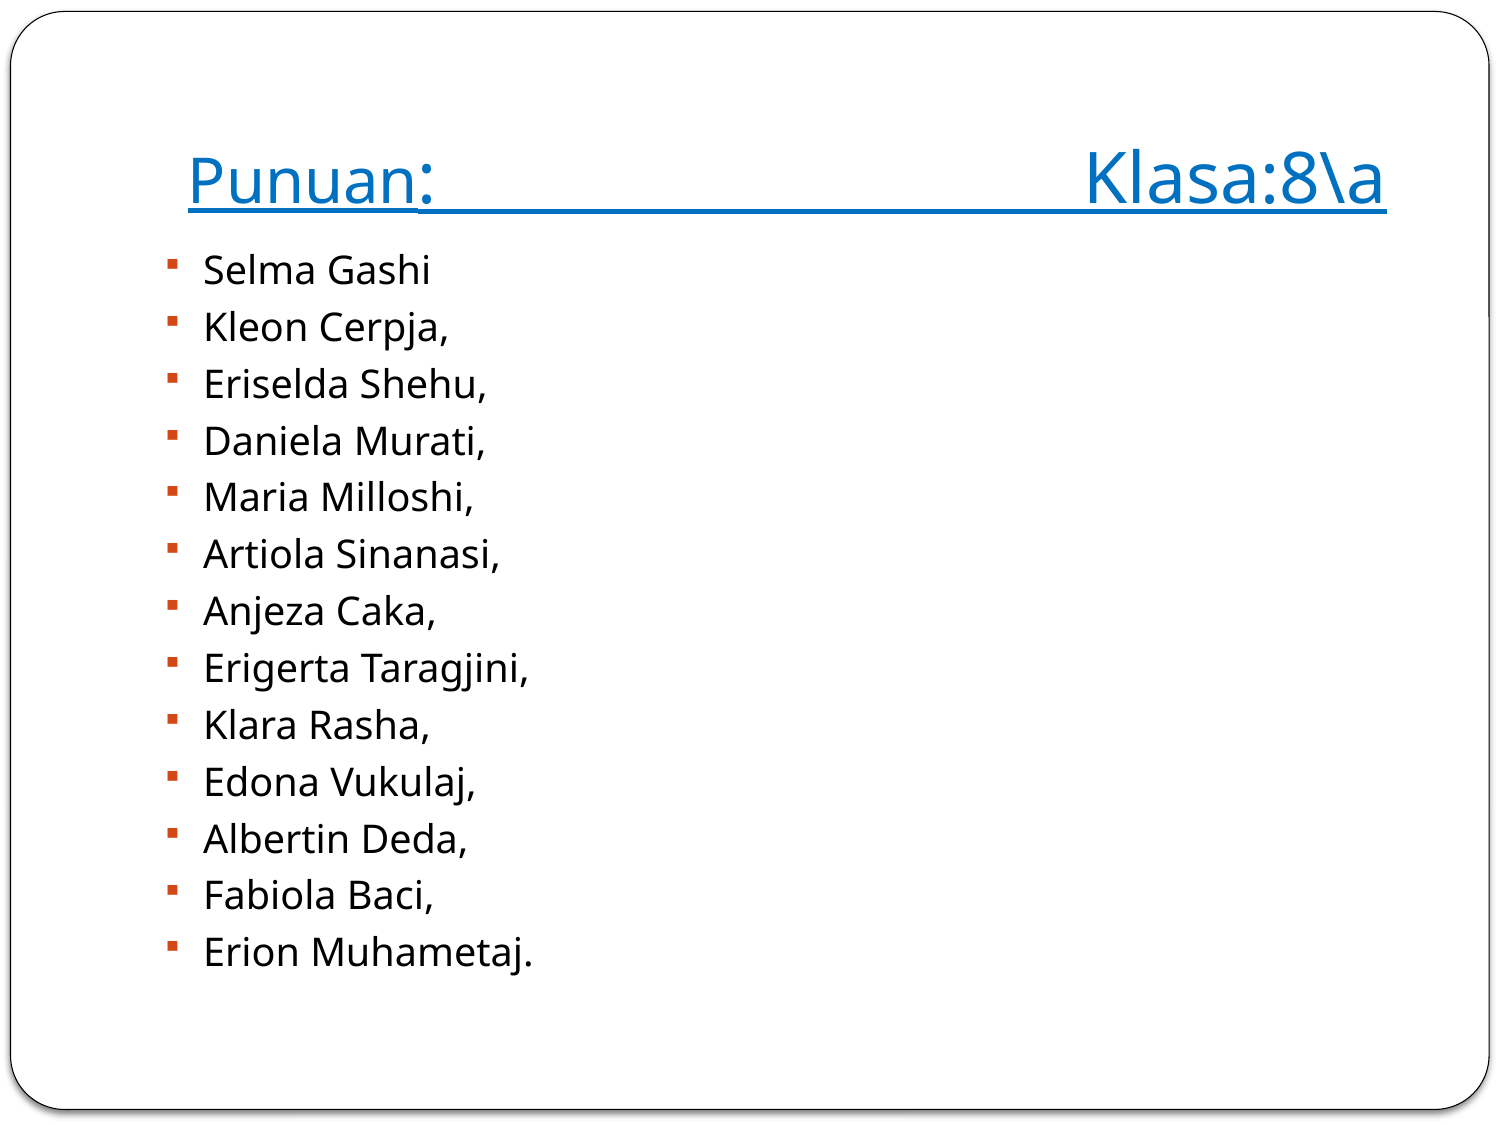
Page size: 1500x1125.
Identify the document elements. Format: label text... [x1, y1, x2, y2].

list Selma Gashi Kleon Cerpja, Eriselda Shehu, Daniela Murati, Maria Milloshi, Artiola Sinanasi, Anjeza Caka, Erigerta Taragjini, Klara Rasha, Edona Vukulaj, Albertin Deda, Fabiola Baci, Erion Muhametaj. [150, 237, 1425, 988]
title Punuan: Klasa:8\a [150, 45, 1425, 233]
